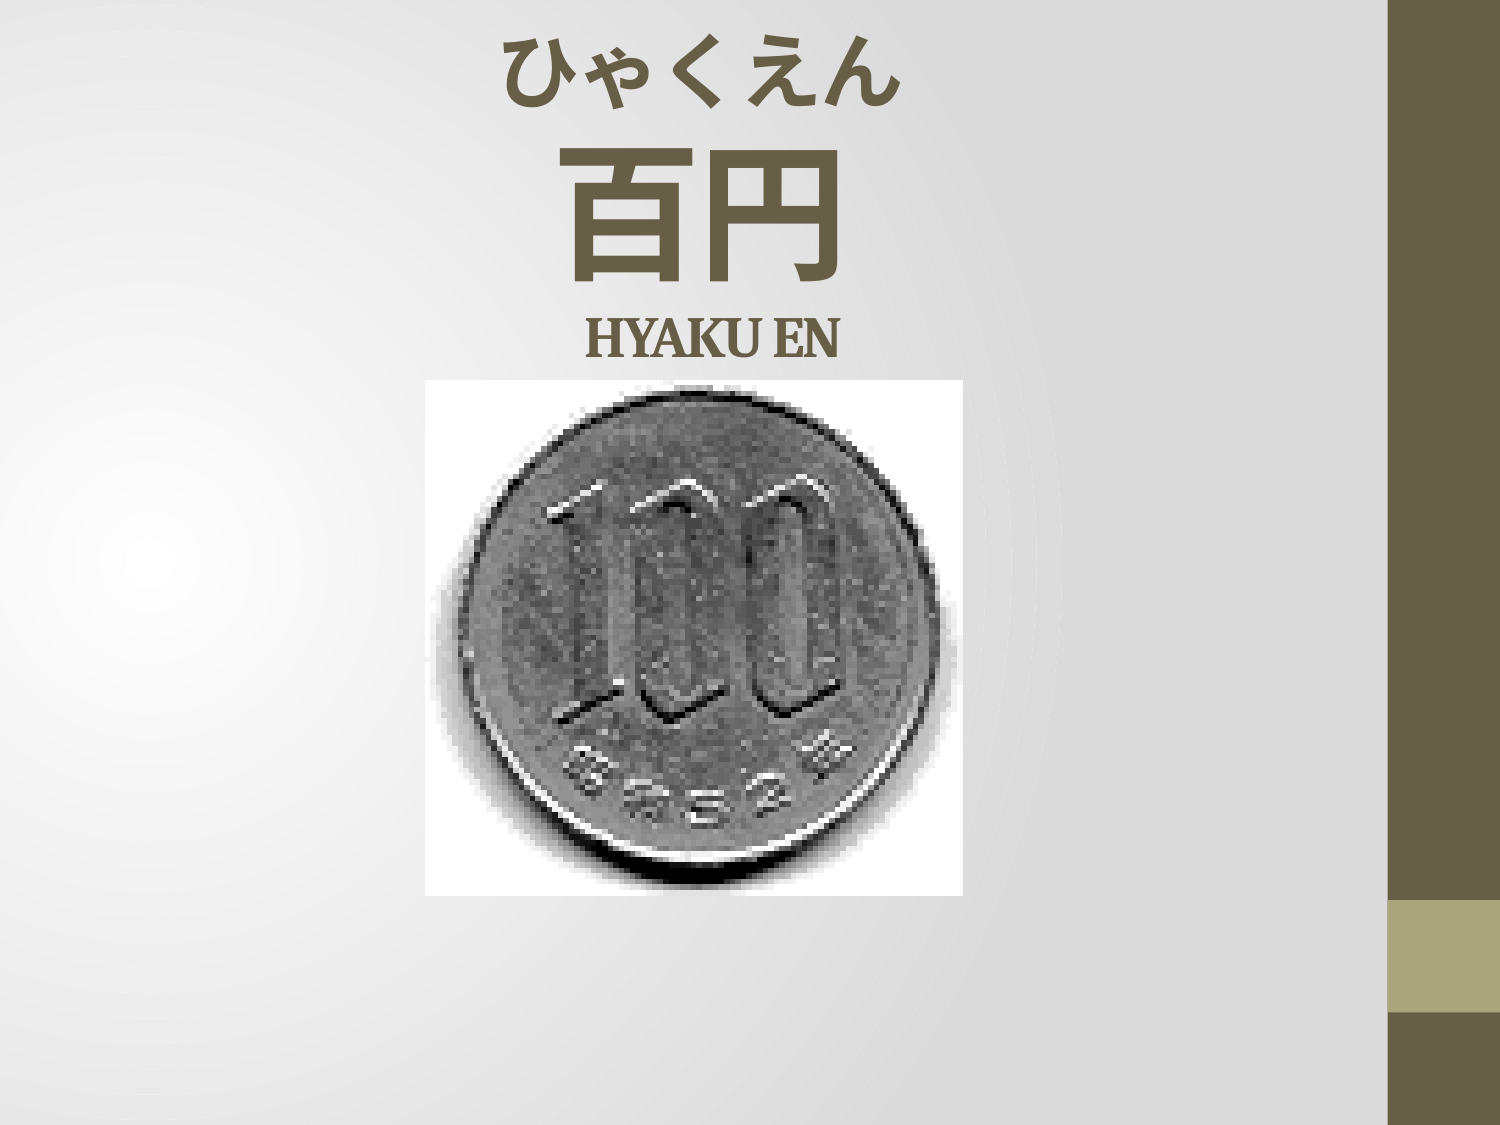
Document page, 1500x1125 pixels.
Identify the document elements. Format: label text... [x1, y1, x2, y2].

picture [424, 379, 963, 897]
text_box ひゃくえん 百円 HYAKU EN [75, 12, 1325, 375]
